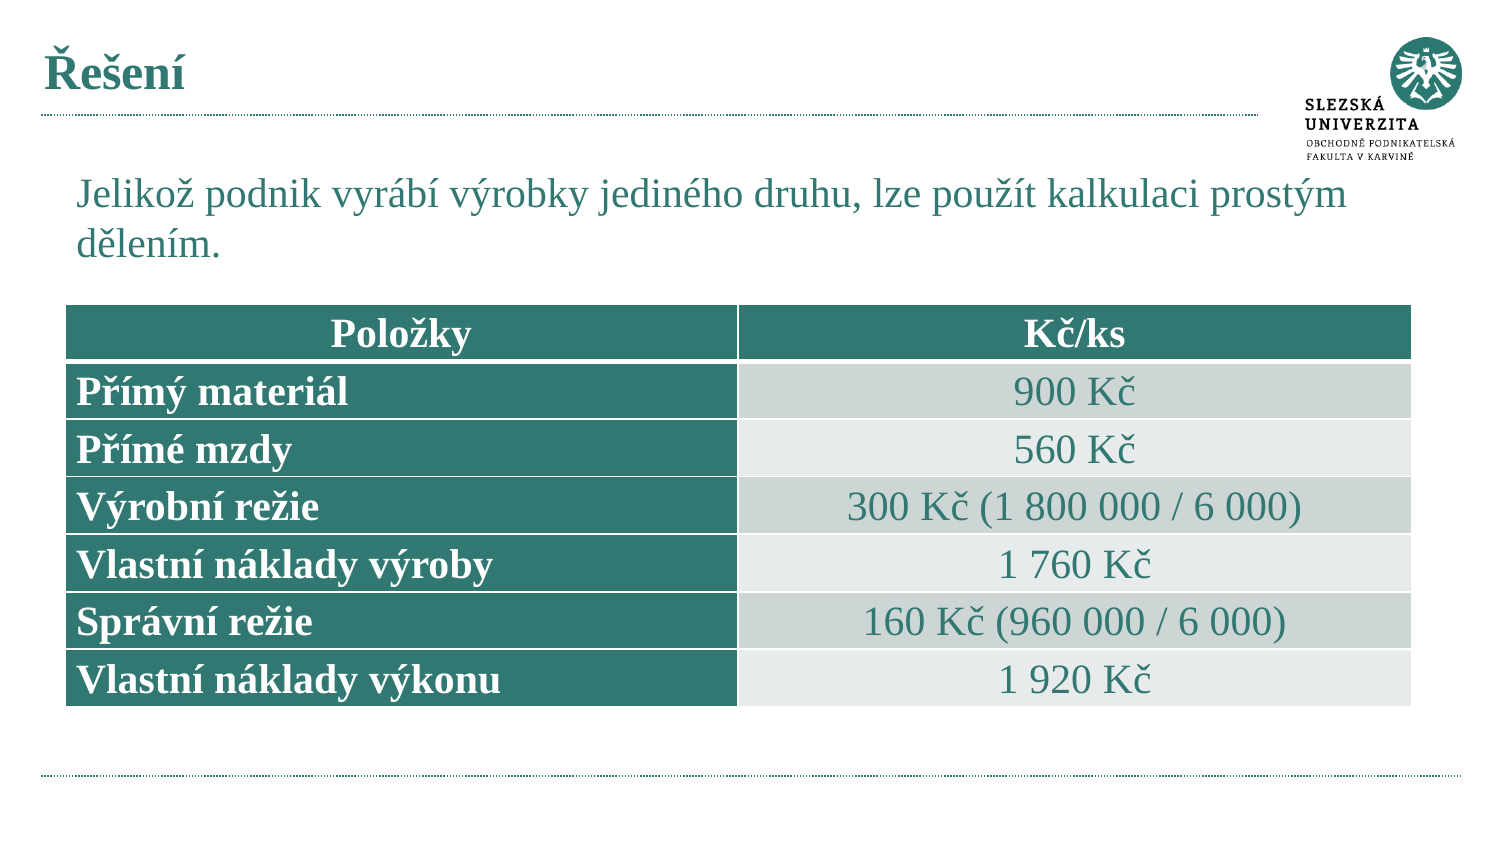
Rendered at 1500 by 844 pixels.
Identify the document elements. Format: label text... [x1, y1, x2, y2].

table_cell Správní režie [66, 593, 737, 648]
text_box Jelikož podnik vyrábí výrobky jediného druhu, lze použít kalkulaci prostým dělením. [61, 158, 1376, 474]
picture [1305, 37, 1462, 160]
table_cell 560 Kč [739, 420, 1411, 476]
table_cell 1 920 Kč [739, 650, 1411, 706]
table_header Kč/ks [739, 305, 1411, 359]
table_cell Vlastní náklady výkonu [66, 650, 737, 706]
table_cell Přímý materiál [66, 364, 737, 418]
table_cell 1 760 Kč [739, 535, 1411, 591]
table_cell 300 Kč (1 800 000 / 6 000) [739, 477, 1411, 533]
table_cell 160 Kč (960 000 / 6 000) [739, 593, 1411, 648]
table_header Položky [66, 305, 737, 359]
table_cell Přímé mzdy [66, 420, 737, 476]
table_cell 900 Kč [739, 364, 1411, 418]
table_cell Vlastní náklady výroby [66, 535, 737, 591]
table_cell Výrobní režie [66, 477, 737, 533]
title Řešení [29, 32, 1258, 103]
